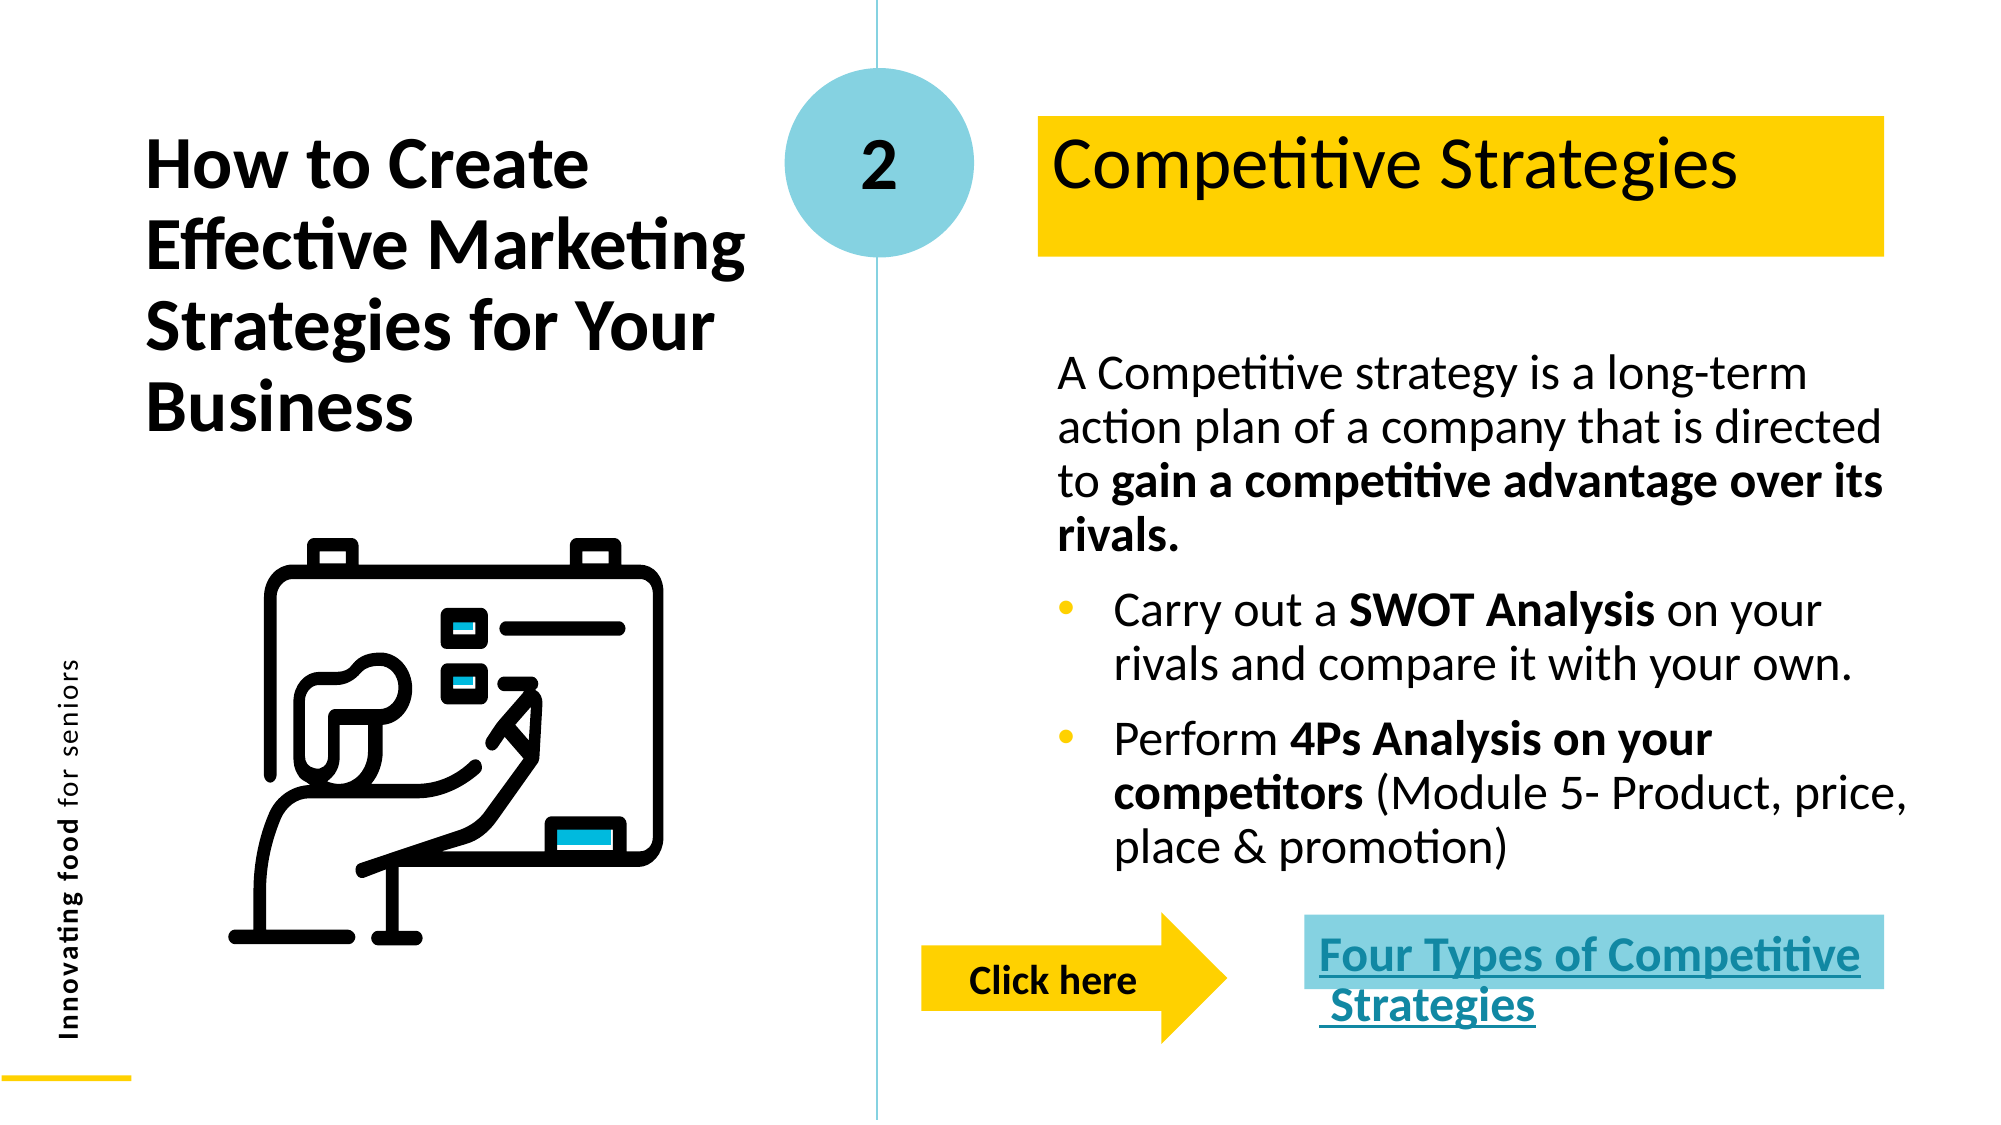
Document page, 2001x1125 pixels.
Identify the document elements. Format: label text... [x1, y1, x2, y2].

list Competitive Strategies [1037, 116, 1885, 257]
list How to Create Effective Marketing Strategies for Your Business [130, 116, 785, 524]
list A Competitive strategy is a long-term action plan of a company that is directed to gain a competitive advantage over its rivals. Carry out a SWOT Analysis on your rivals and compare it with your own. Perform 4Ps Analysis on your competitors (Module 5- Product, price, place & promotion) [1042, 338, 1950, 861]
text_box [228, 538, 664, 946]
text_box Click here [921, 912, 1228, 1044]
text_box Four Types of Competitive Strategies [1304, 914, 1885, 990]
list 2 [784, 116, 974, 258]
